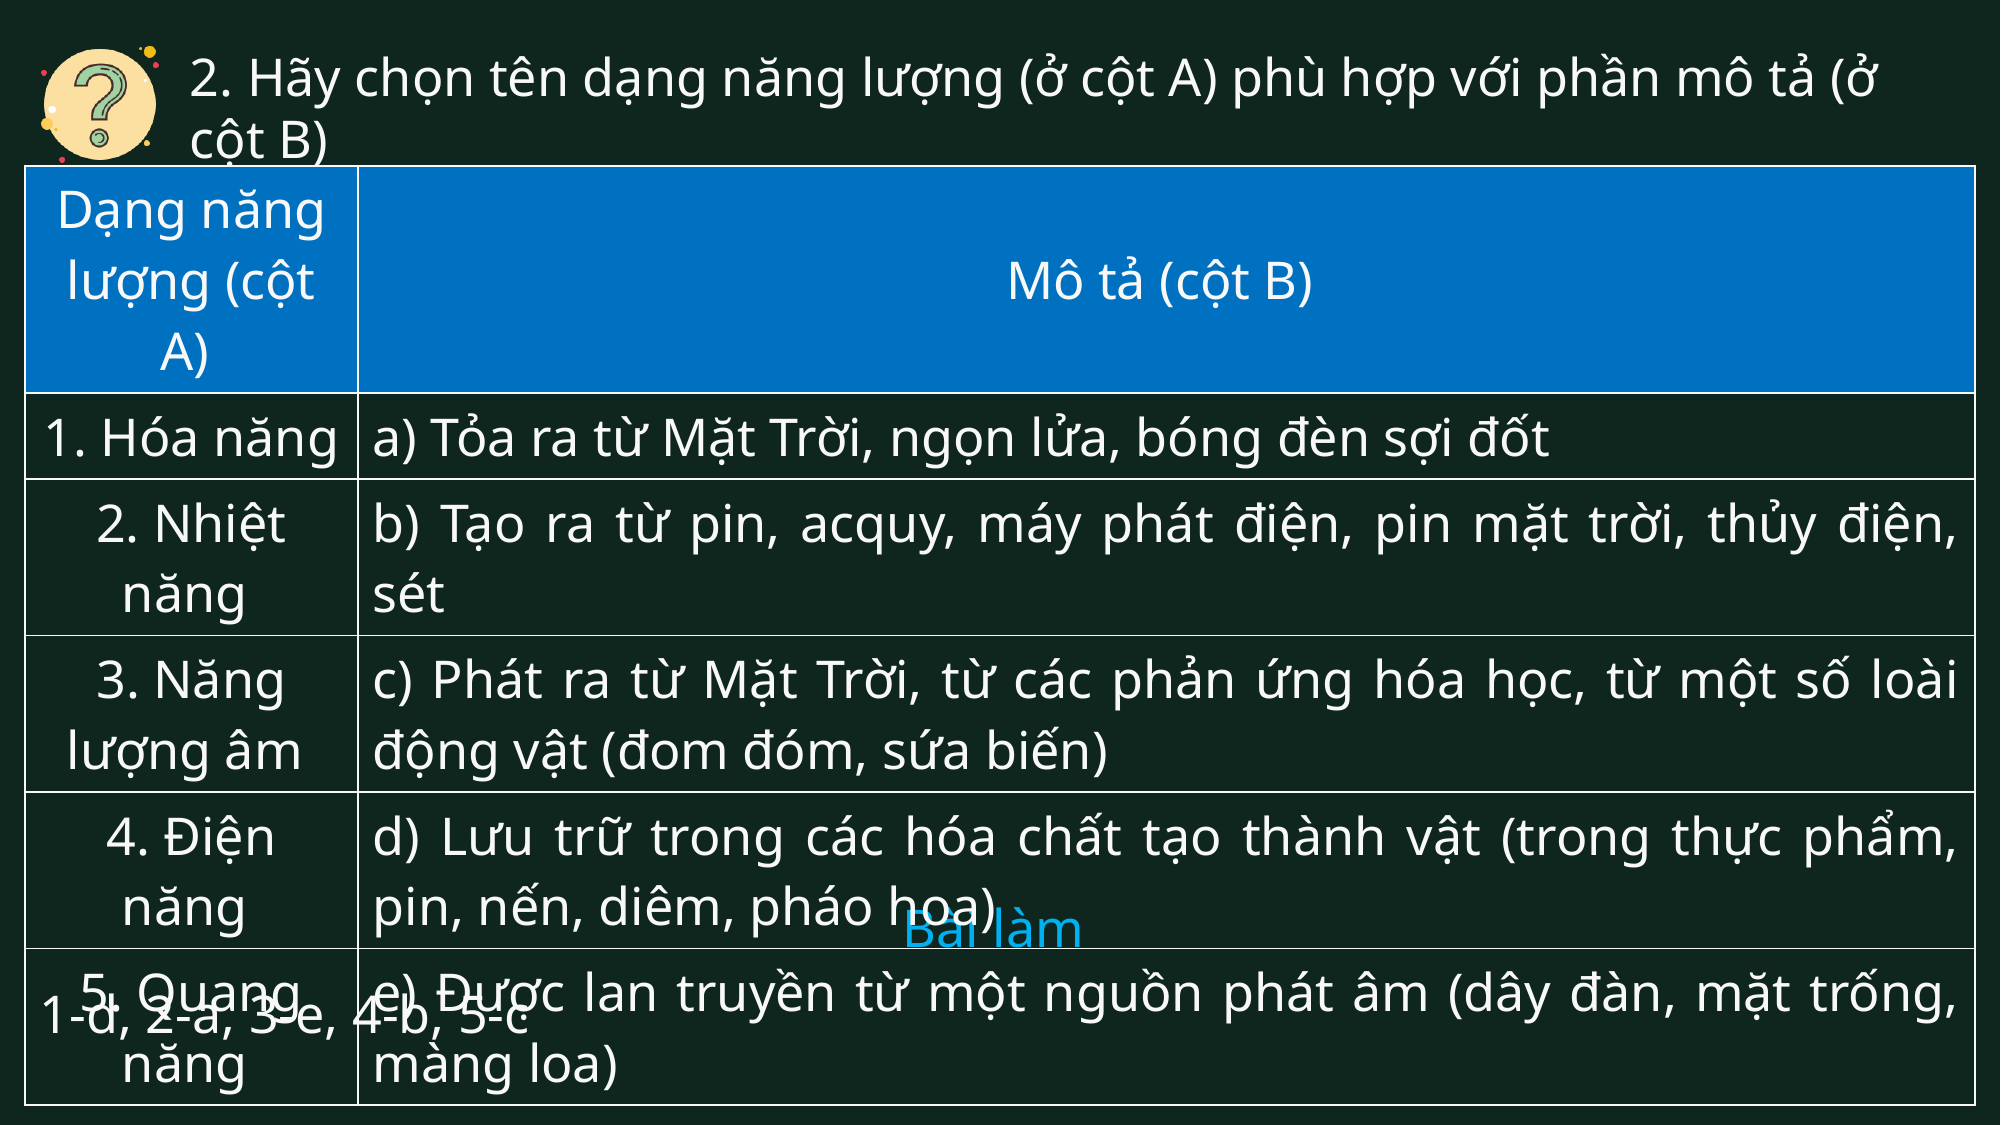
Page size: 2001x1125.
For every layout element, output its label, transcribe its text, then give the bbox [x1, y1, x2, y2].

table_cell 2. Nhiệt năng [26, 480, 357, 635]
table_cell 4. Điện năng [26, 793, 357, 948]
table_cell c) Phát ra từ Mặt Trời, từ các phản ứng hóa học, từ một số loài động vật (đom đóm, sứa biến) [359, 636, 1974, 791]
table_header Mô tả (cột B) [359, 167, 1974, 392]
table_cell b) Tạo ra từ pin, acquy, máy phát điện, pin mặt trời, thủy điện, sét [359, 480, 1974, 635]
table_cell d) Lưu trữ trong các hóa chất tạo thành vật (trong thực phẩm, pin, nến, diêm, pháo hoa) [359, 793, 1974, 948]
table_cell a) Tỏa ra từ Mặt Trời, ngọn lửa, bóng đèn sợi đốt [359, 394, 1974, 478]
table_cell 1. Hóa năng [26, 394, 357, 478]
table_cell 5. Quang năng [26, 949, 357, 1104]
text_box 2. Hãy chọn tên dạng năng lượng (ở cột A) phù hợp với phần mô tả (ở cột B) [176, 29, 1975, 135]
table_header Dạng năng lượng (cột A) [26, 167, 357, 392]
table_cell e) Được lan truyền từ một nguồn phát âm (dây đàn, mặt trống, màng loa) [359, 949, 1974, 1104]
table_cell 3. Năng lượng âm [26, 636, 357, 791]
picture [24, 28, 176, 180]
